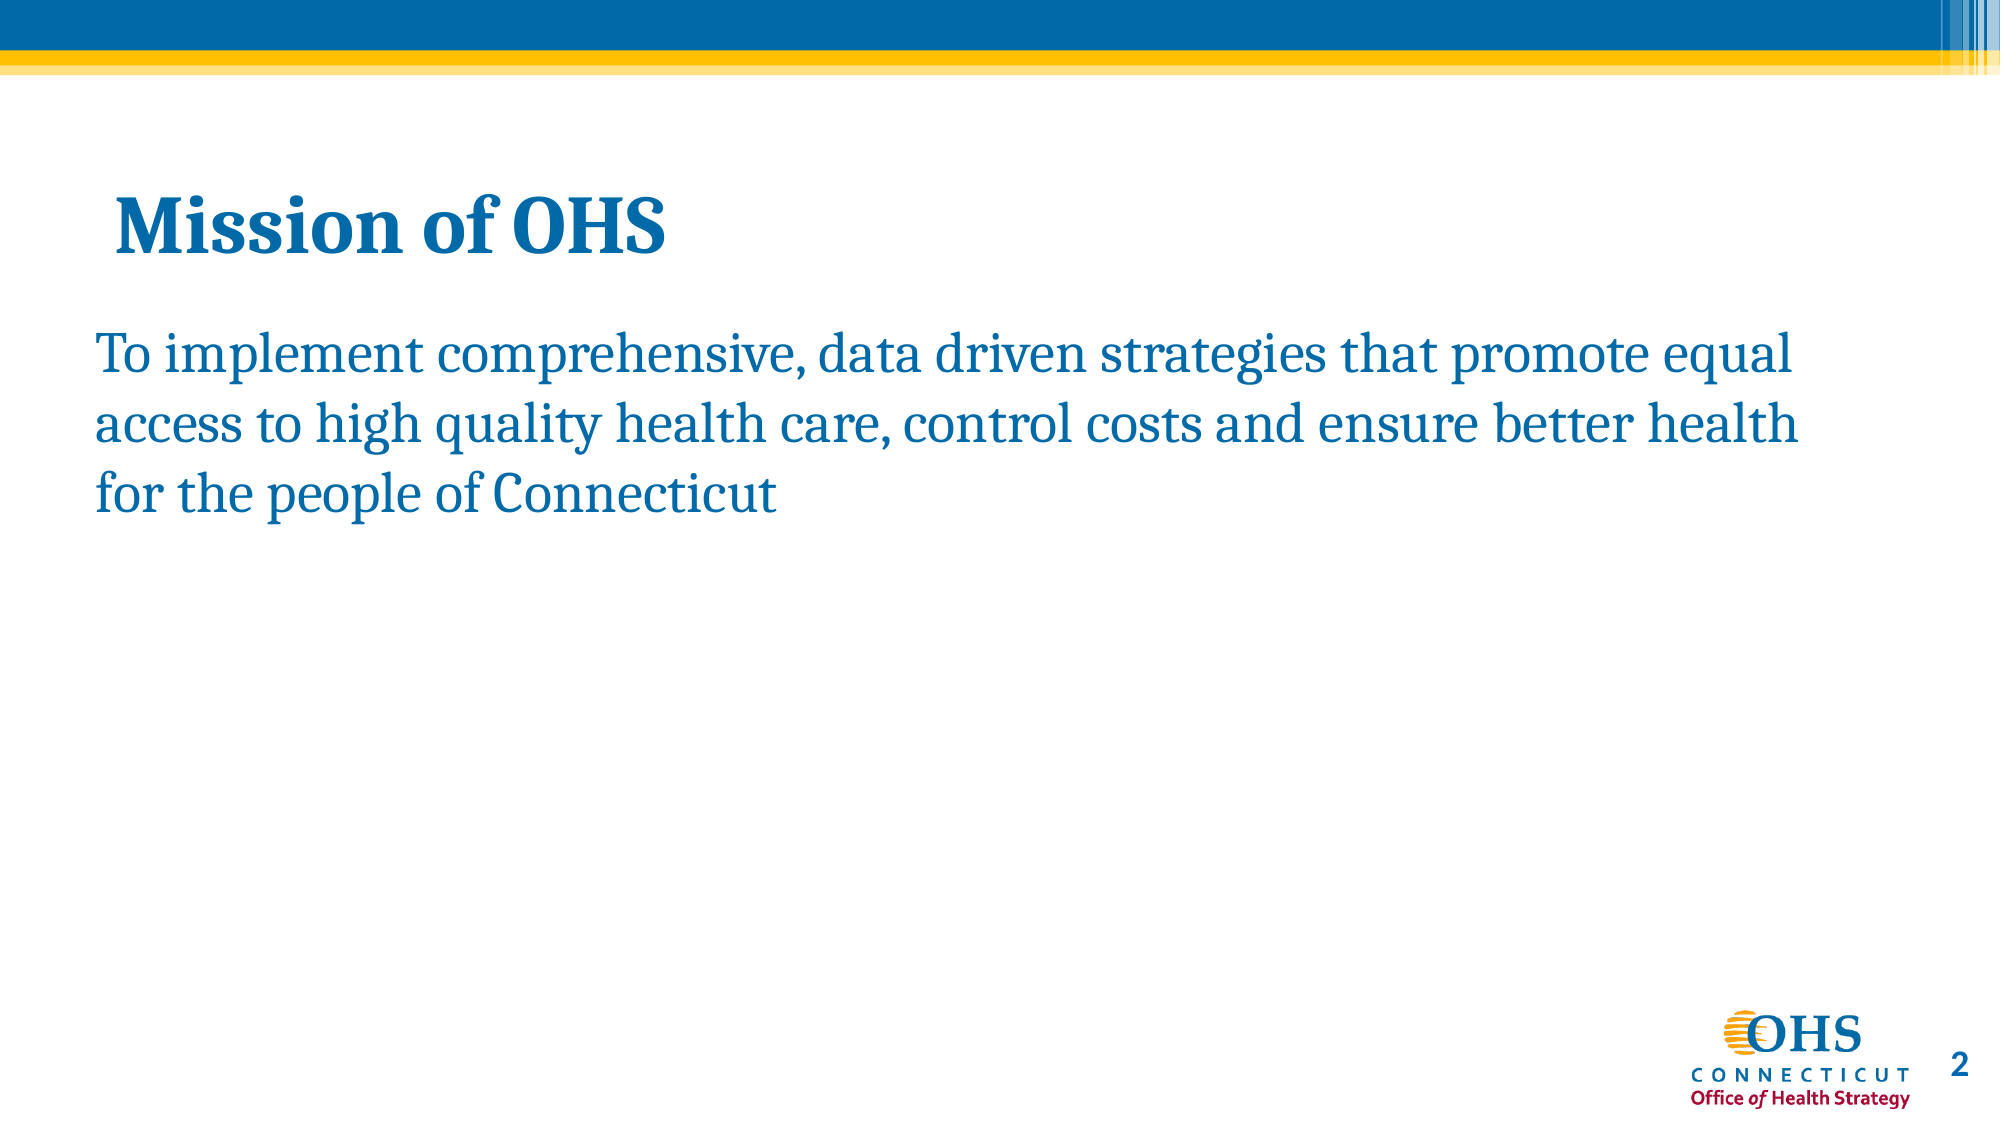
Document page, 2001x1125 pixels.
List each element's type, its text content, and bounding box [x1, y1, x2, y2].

picture [1691, 1010, 1910, 1109]
title Mission of OHS [99, 132, 1900, 308]
slide_number 2 [1899, 1031, 1985, 1092]
list To implement comprehensive, data driven strategies that promote equal access to high quality health care, control costs and ensure better health for the people of Connecticut [63, 307, 1864, 1017]
